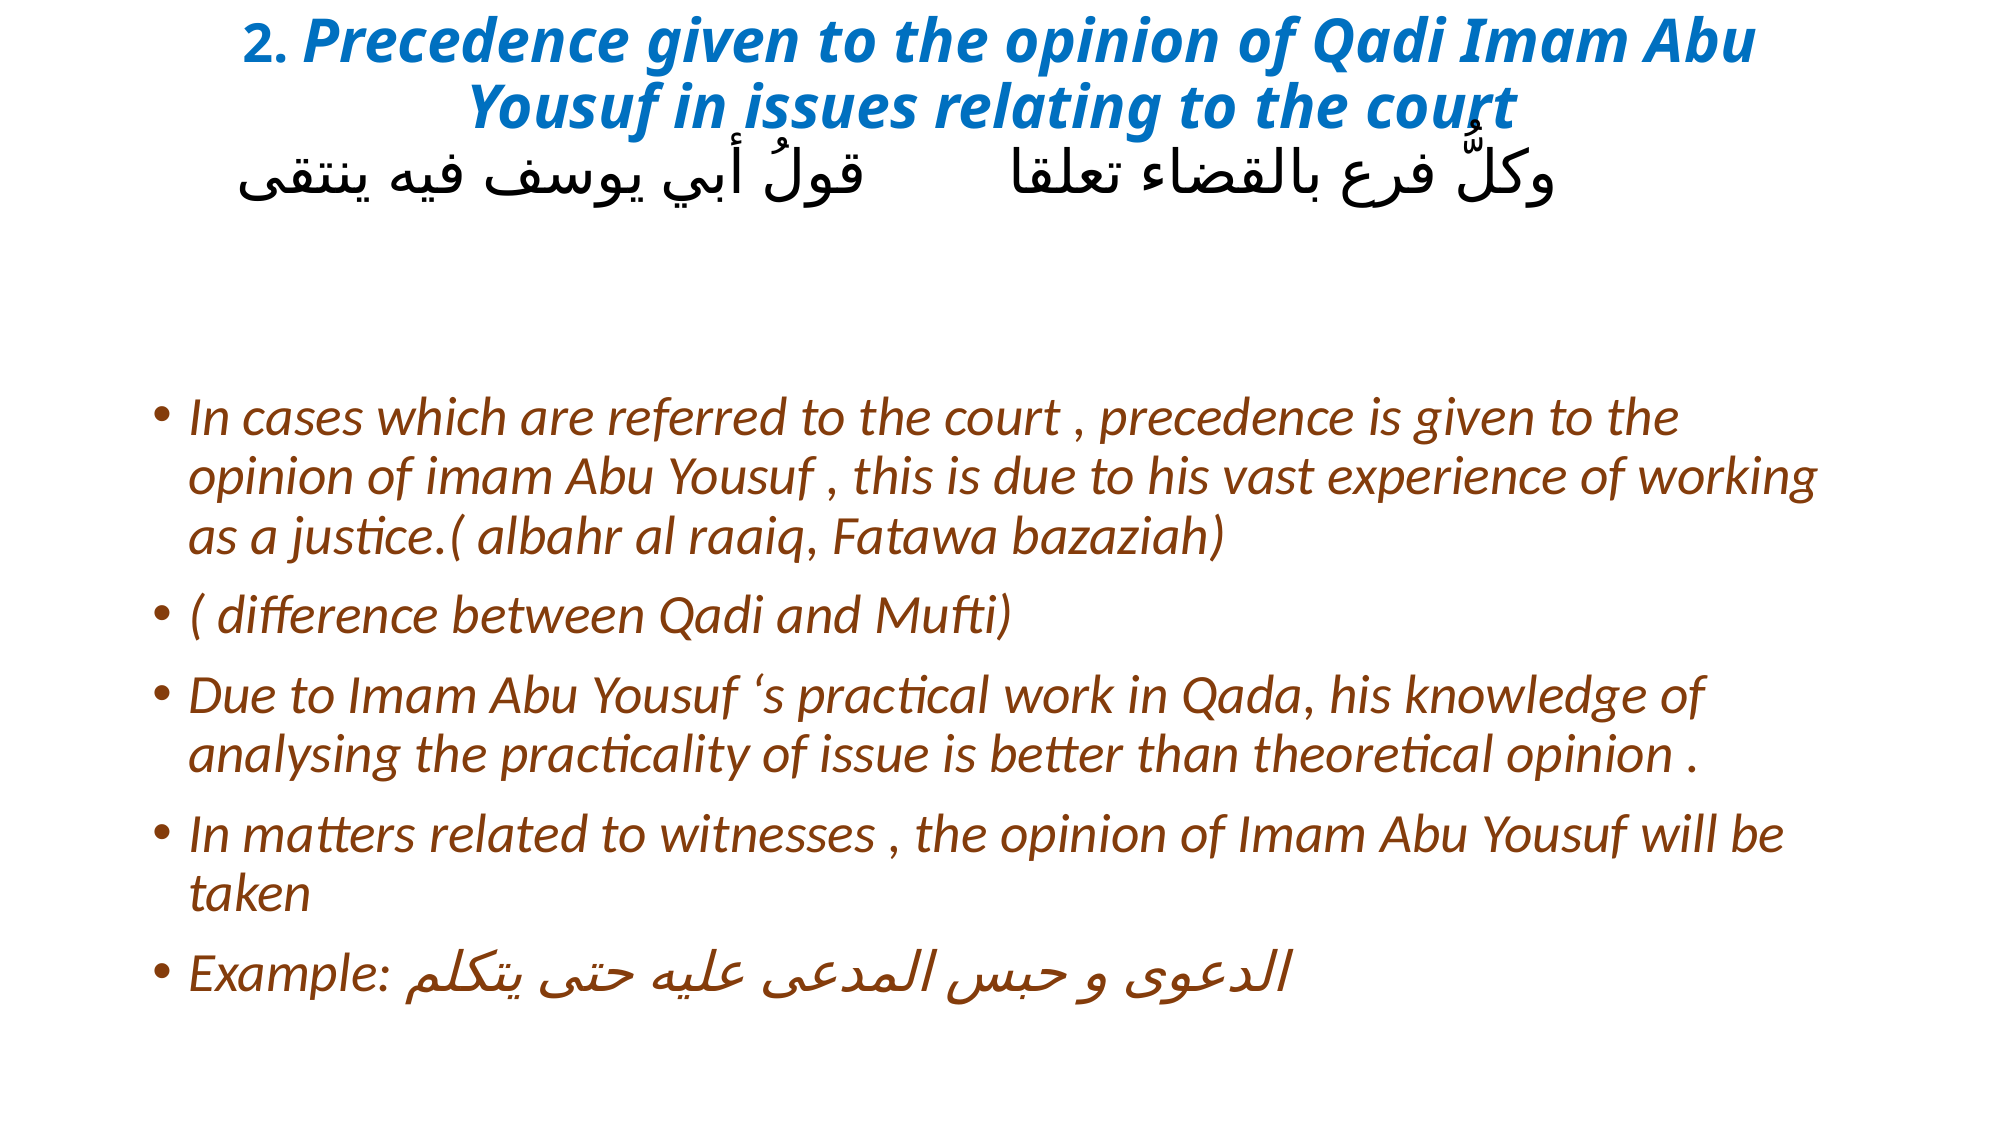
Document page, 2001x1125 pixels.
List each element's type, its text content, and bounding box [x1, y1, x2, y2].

list In cases which are referred to the court , precedence is given to the opinion of imam Abu Yousuf , this is due to his vast experience of working as a justice.( albahr al raaiq, Fatawa bazaziah) ( difference between Qadi and Mufti) Due to Imam Abu Yousuf ‘s practical work in Qada, his knowledge of analysing the practicality of issue is better than theoretical opinion . In matters related to witnesses , the opinion of Imam Abu Yousuf will be taken Example: الدعوى و حبس المدعى عليه حتى يتكلم [137, 379, 1863, 1014]
title 2. Precedence given to the opinion of Qadi Imam Abu Yousuf in issues relating to the court وكلُّ فرع بالقضاء تعلقا قولُ أبي يوسف فيه ينتقى [137, 0, 1863, 283]
